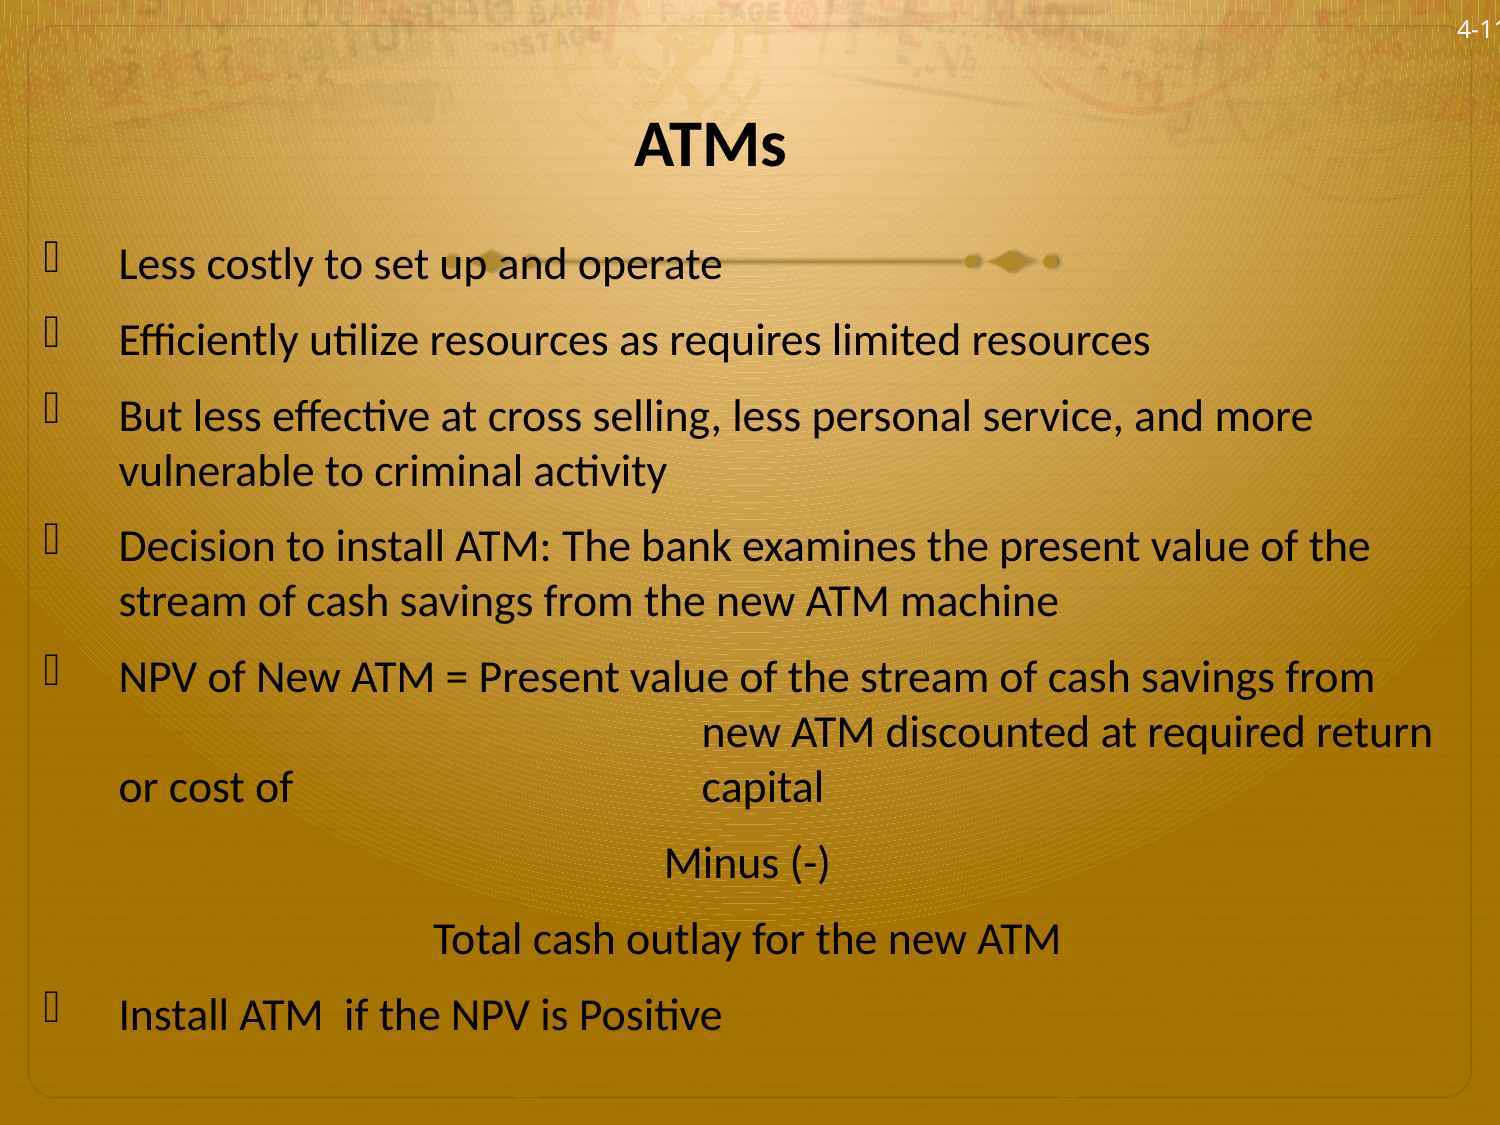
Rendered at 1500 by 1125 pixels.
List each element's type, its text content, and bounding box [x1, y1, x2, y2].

list Less costly to set up and operate Efficiently utilize resources as requires limited resources But less effective at cross selling, less personal service, and more vulnerable to criminal activity Decision to install ATM: The bank examines the present value of the stream of cash savings from the new ATM machine NPV of New ATM = Present value of the stream of cash savings from new ATM discounted at required return or cost of capital Minus (-) Total cash outlay for the new ATM Install ATM if the NPV is Positive [28, 226, 1467, 1074]
title ATMs [130, 88, 1291, 191]
picture [0, 0, 1500, 1125]
text_box 4-11 [1348, 6, 1500, 55]
